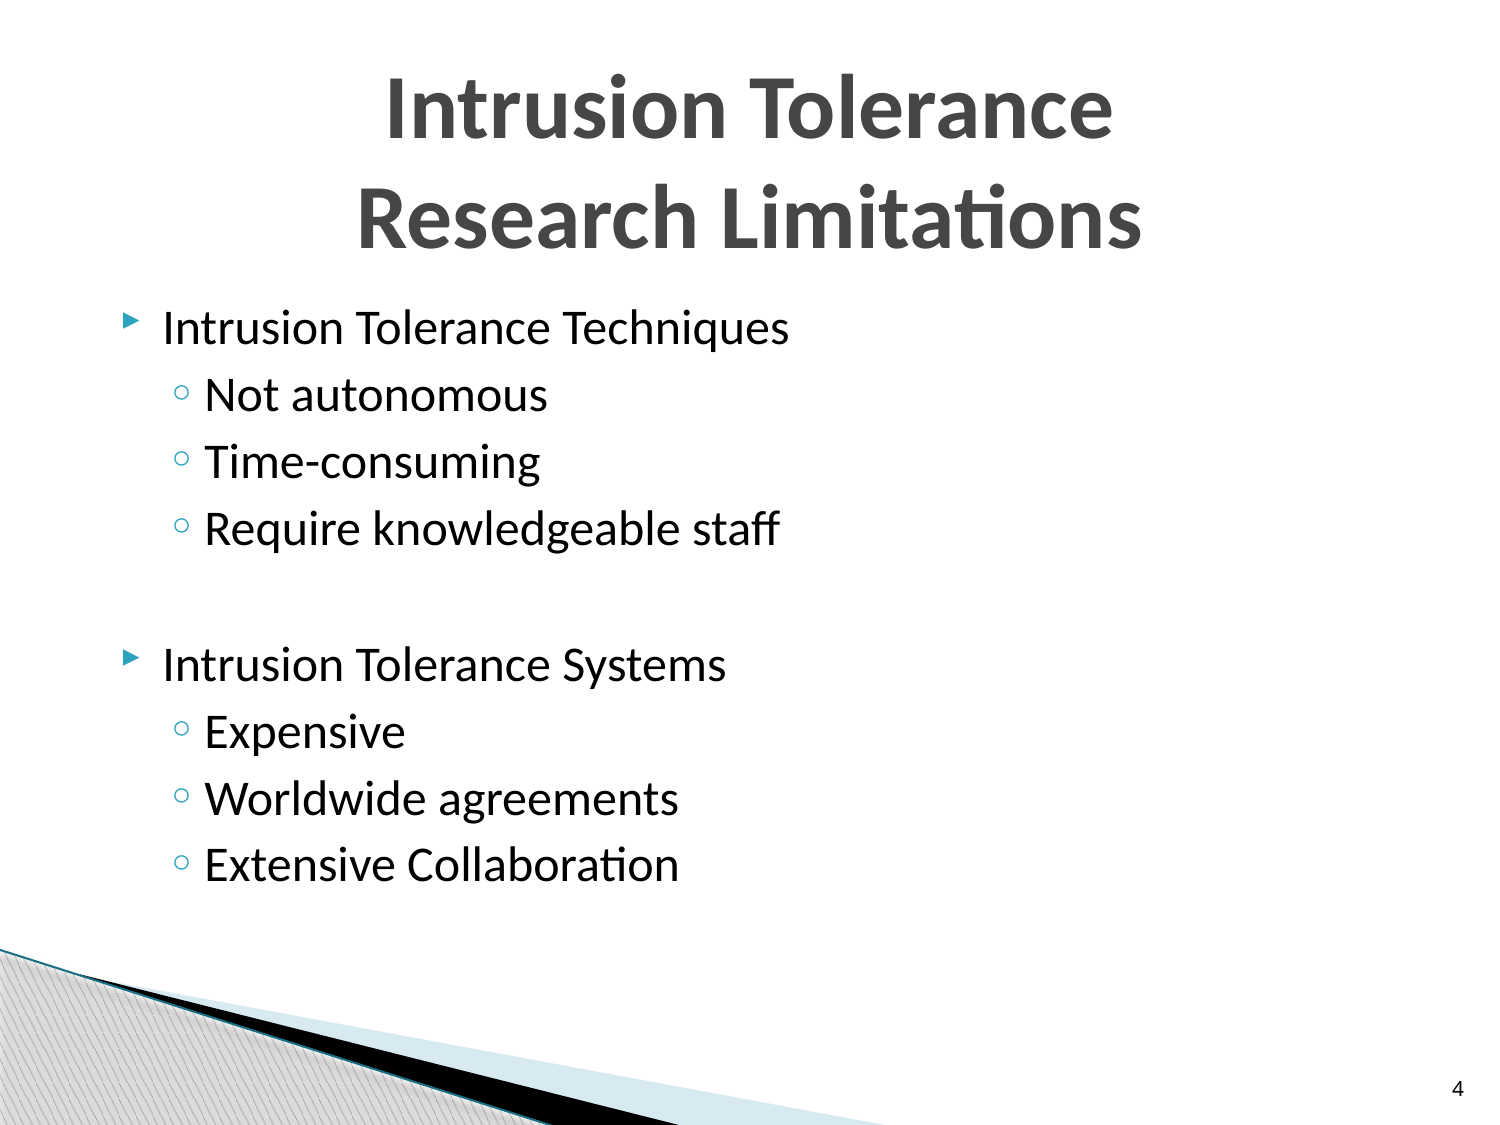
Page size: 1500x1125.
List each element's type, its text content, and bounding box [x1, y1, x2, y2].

list Intrusion Tolerance Techniques Not autonomous Time-consuming Require knowledgeable staff Intrusion Tolerance Systems Expensive Worldwide agreements Extensive Collaboration [87, 287, 1363, 1088]
title Intrusion Tolerance Research Limitations [0, 50, 1500, 264]
slide_number 4 [1418, 1051, 1479, 1112]
